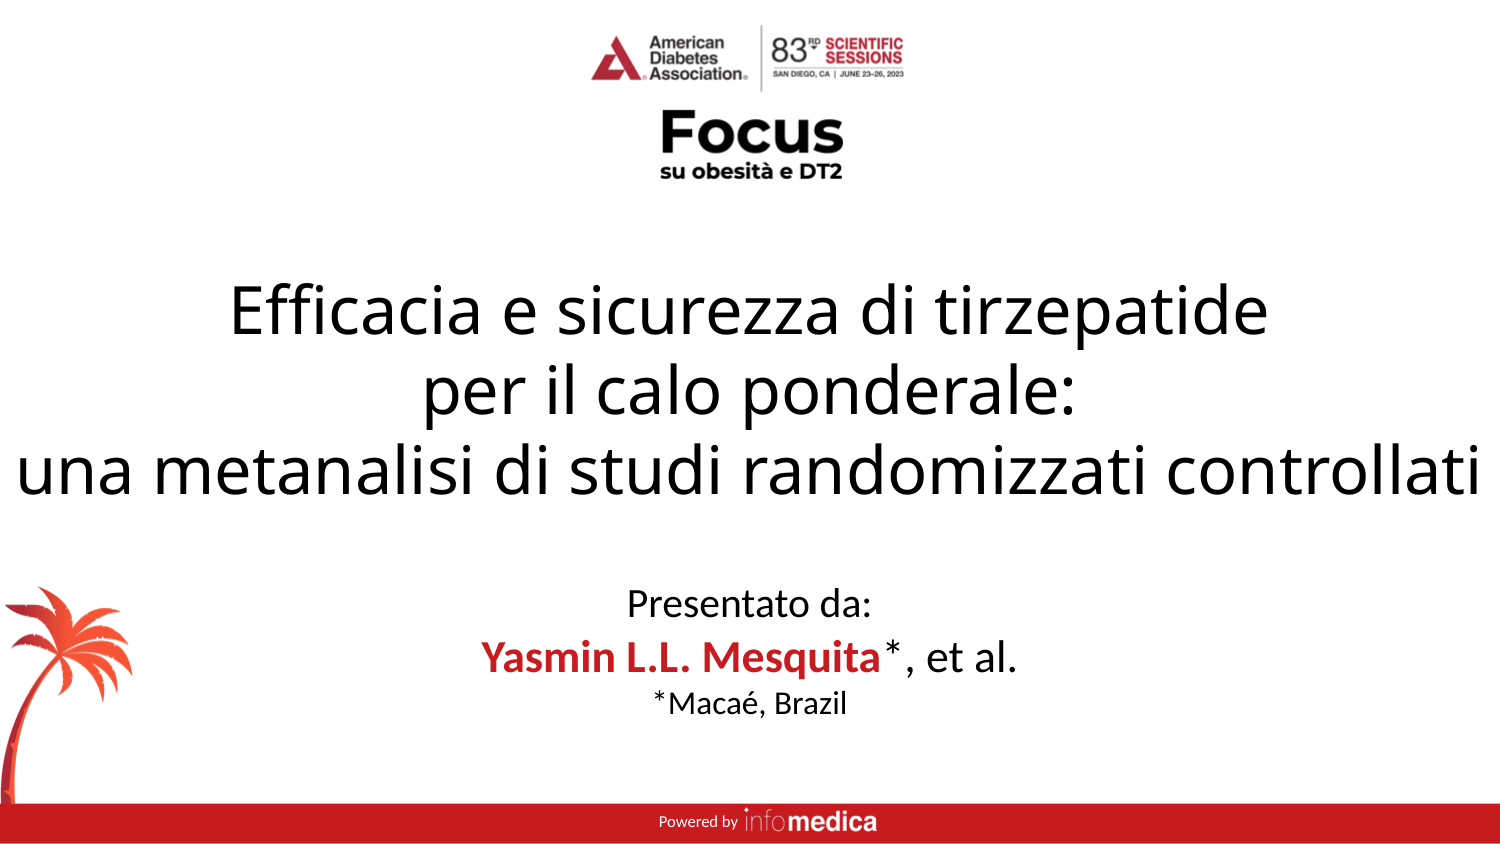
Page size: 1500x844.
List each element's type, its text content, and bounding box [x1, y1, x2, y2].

picture [0, 729, 136, 804]
picture [742, 807, 879, 832]
subtitle Efficacia e sicurezza di tirzepatide per il calo ponderale: una metanalisi di studi randomizzati controllati [0, 260, 1500, 518]
picture [590, 12, 910, 95]
text_box Presentato da: Yasmin L.L. Mesquita*, et al. *Macaé, Brazil [0, 568, 1500, 729]
picture [648, 98, 852, 181]
